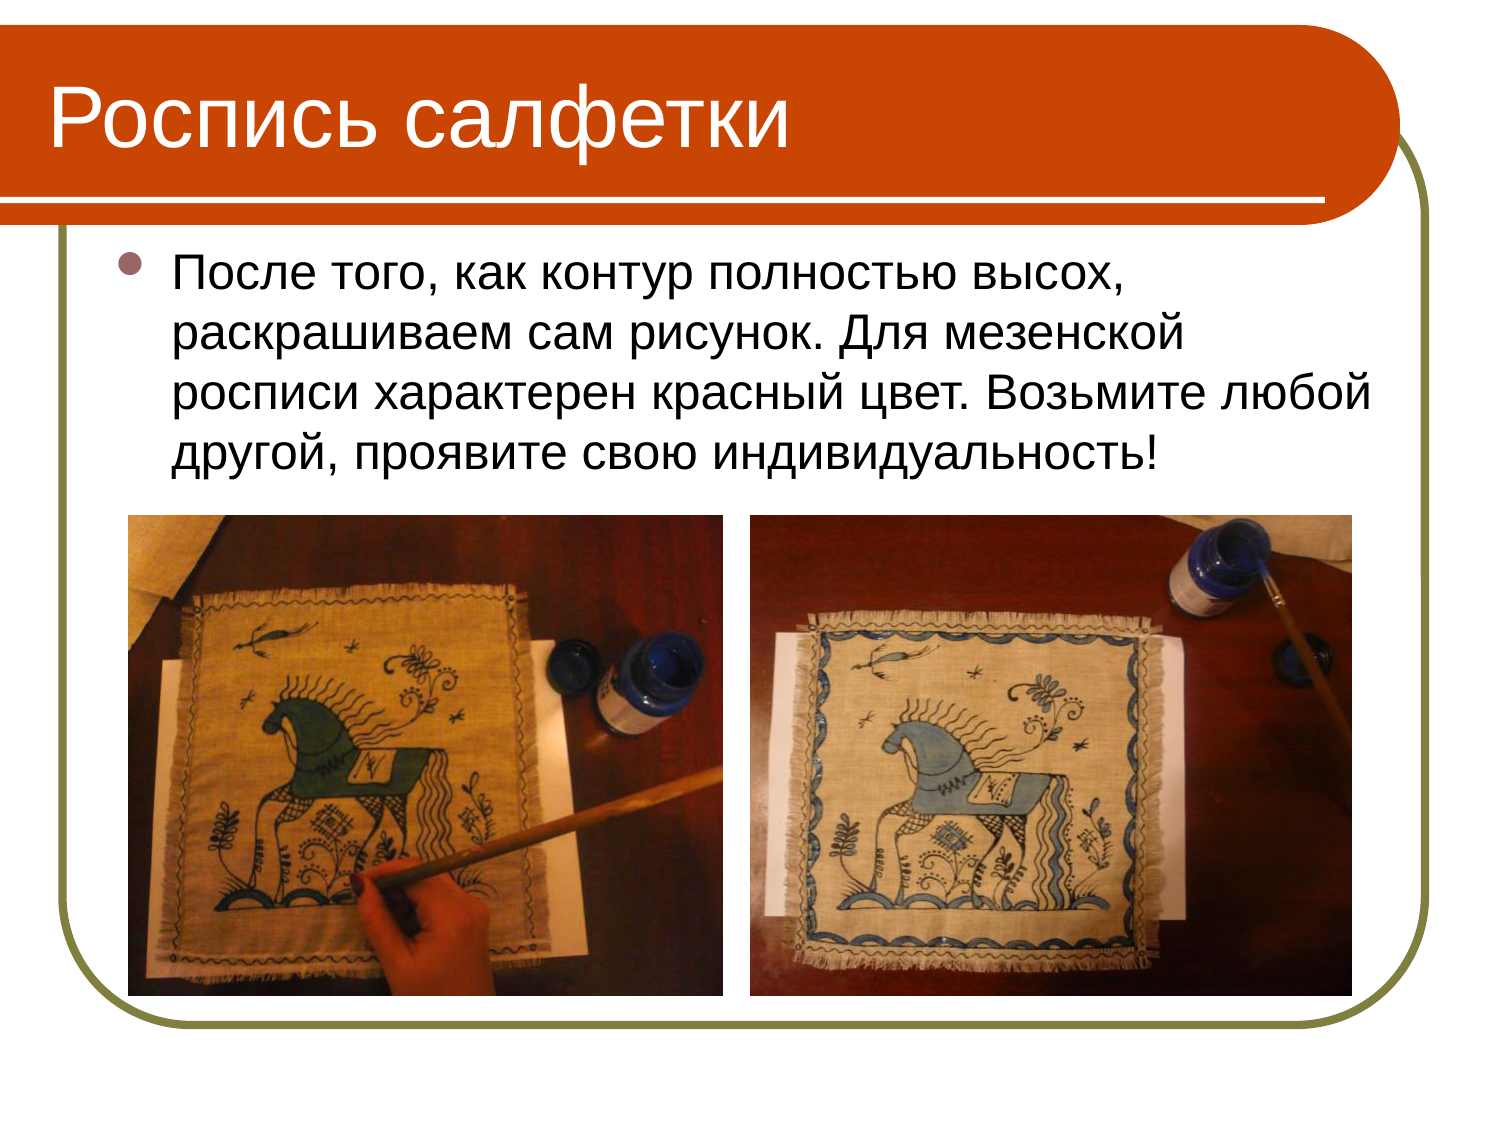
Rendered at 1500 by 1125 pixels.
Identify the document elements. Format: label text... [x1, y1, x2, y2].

picture [128, 515, 724, 997]
title Роспись салфетки [31, 37, 1348, 188]
picture [749, 515, 1353, 997]
list После того, как контур полностью высох, раскрашиваем сам рисунок. Для мезенской росписи характерен красный цвет. Возьмите любой другой, проявите свою индивидуальность! [100, 231, 1401, 958]
